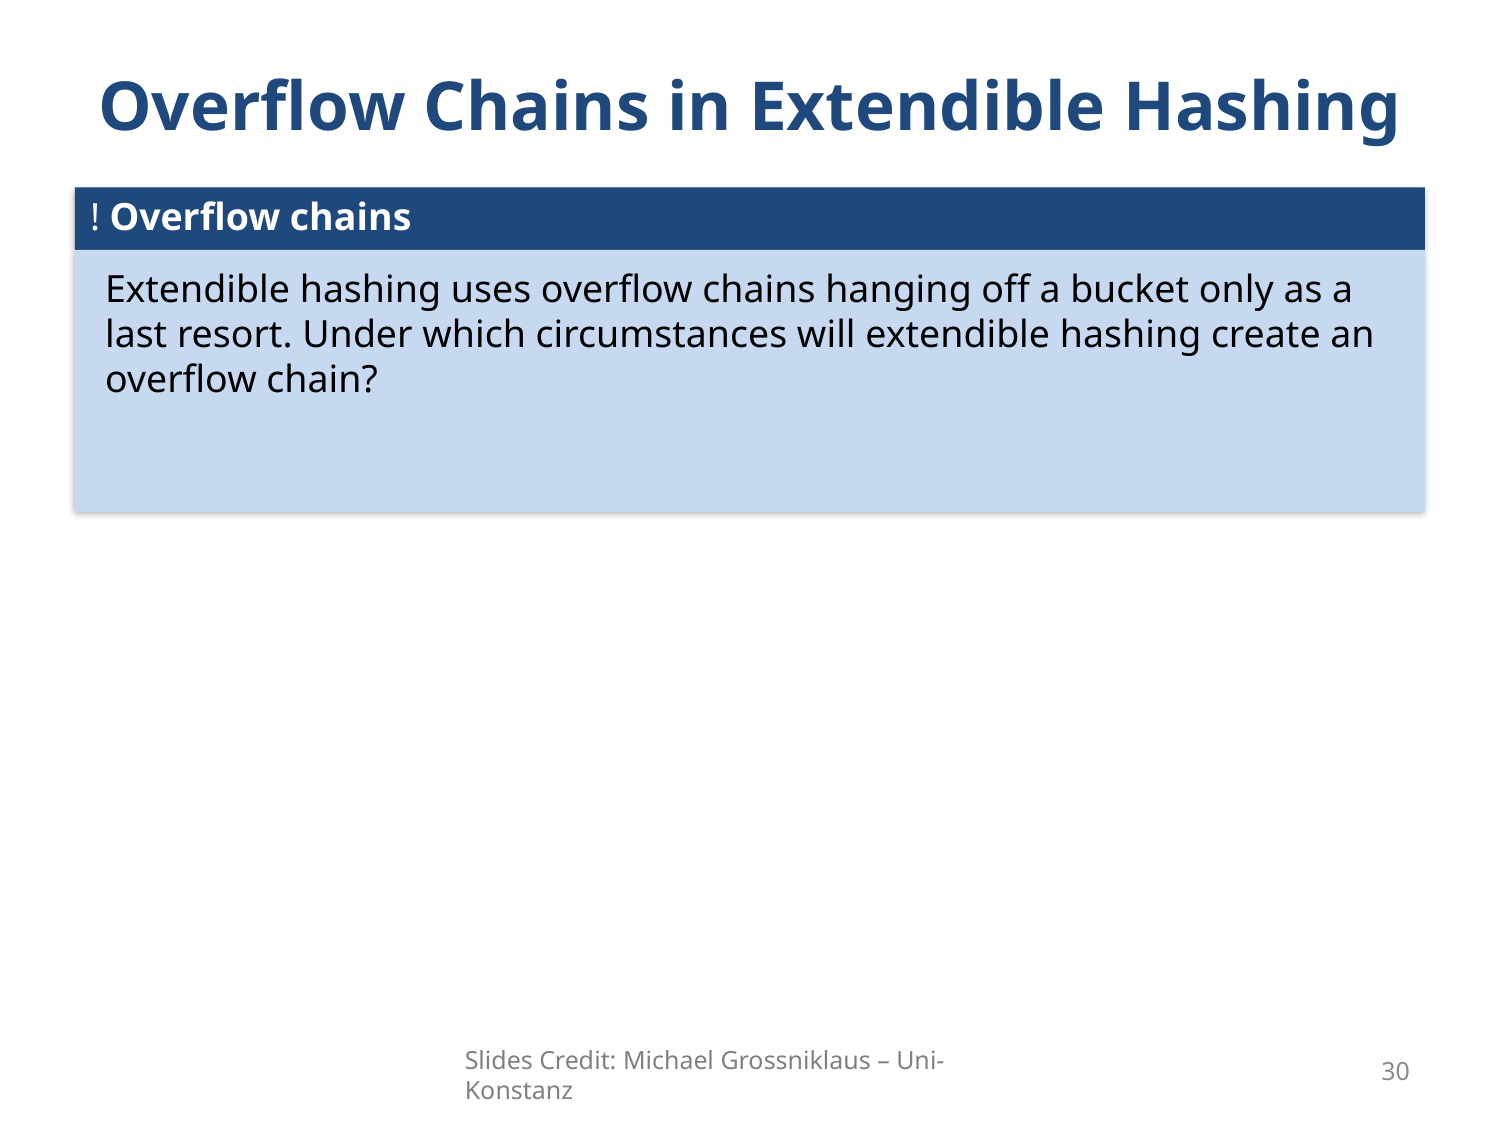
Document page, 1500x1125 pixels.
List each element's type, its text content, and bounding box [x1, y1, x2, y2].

title Overflow Chains in Extendible Hashing [75, 45, 1425, 163]
slide_number 30 [1074, 1042, 1425, 1103]
text_box ! Overflow chains [74, 187, 1426, 249]
text_box Extendible hashing uses overflow chains hanging off a bucket only as a last resort. Under which circumstances will extendible hashing create an overflow chain? [74, 249, 1426, 513]
text_box Slides Credit: Michael Grossniklaus – Uni-Konstanz [449, 1037, 1063, 1113]
